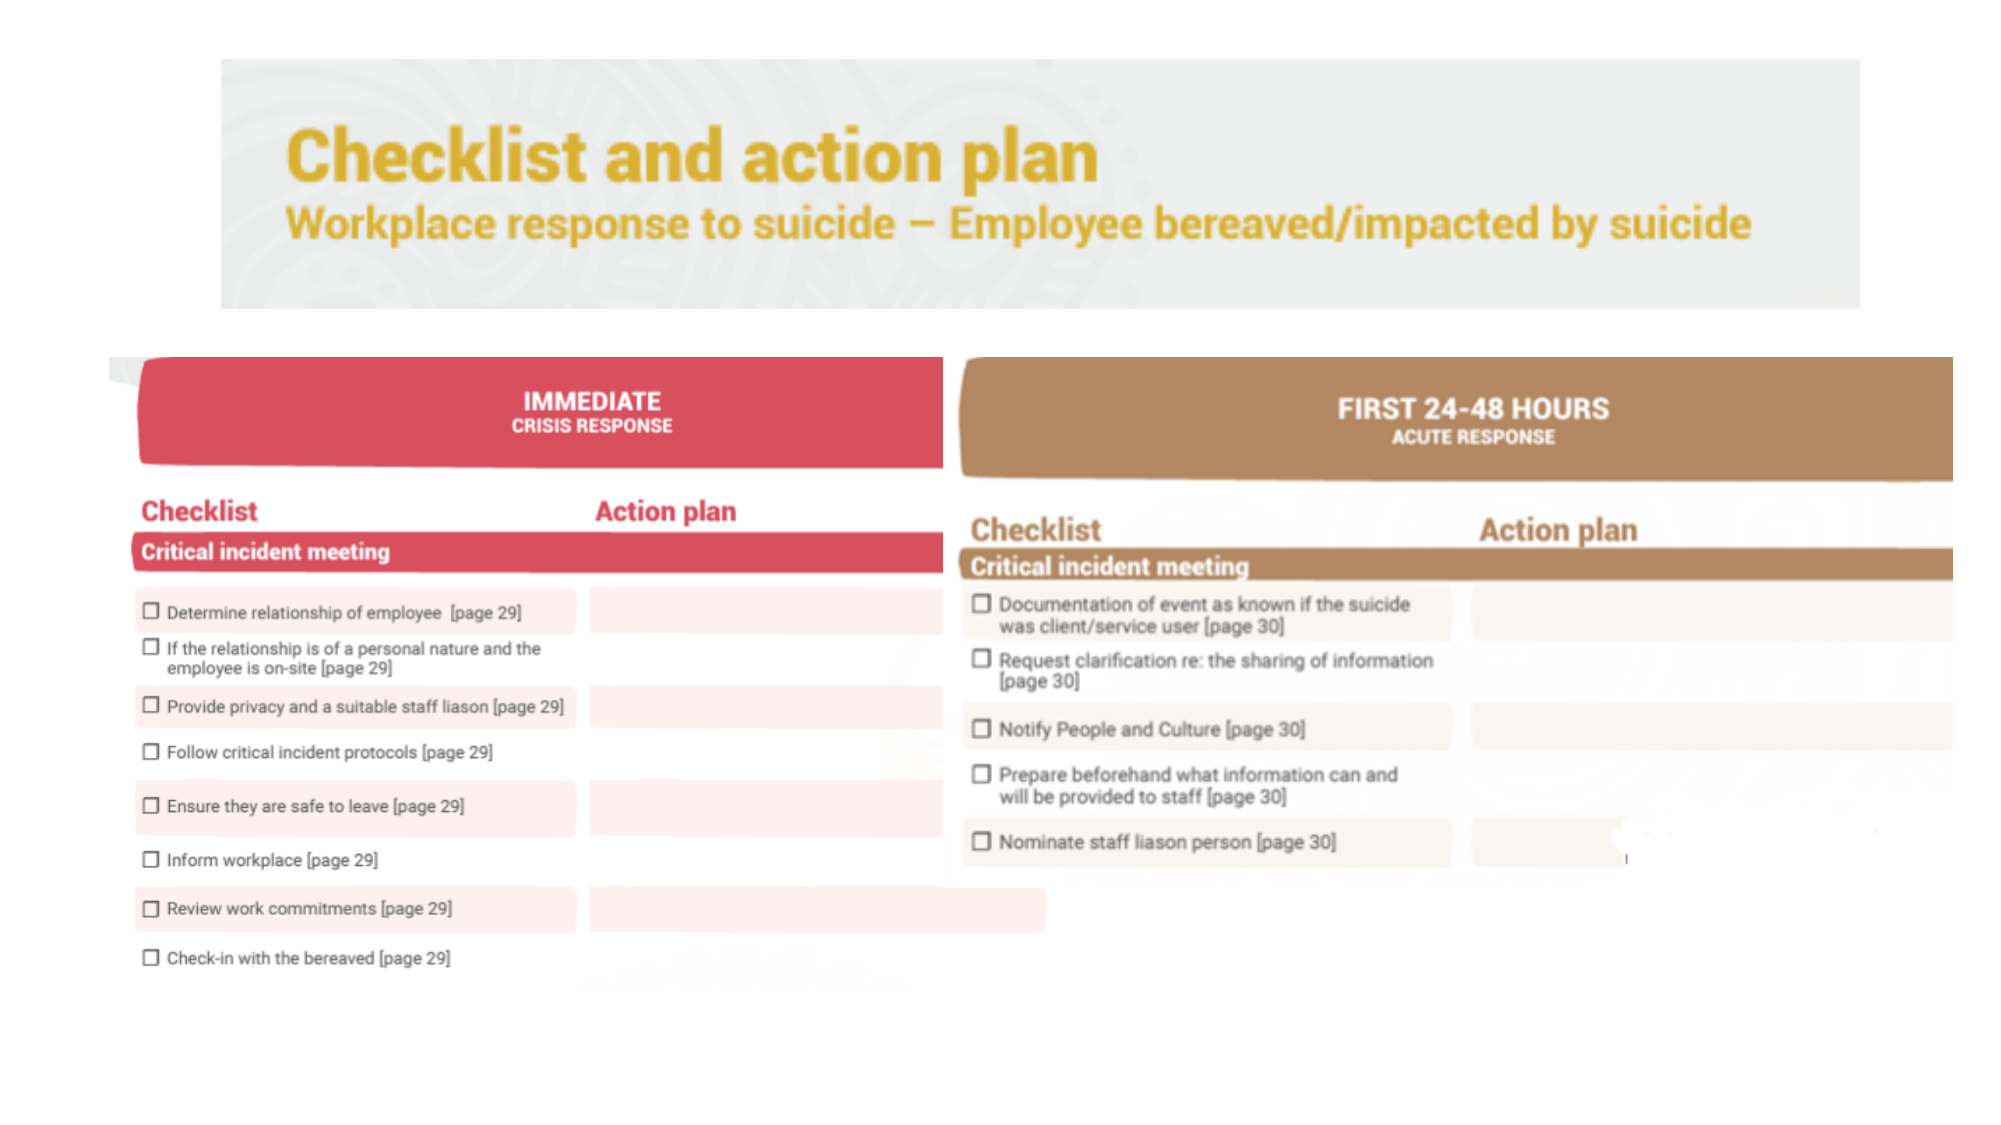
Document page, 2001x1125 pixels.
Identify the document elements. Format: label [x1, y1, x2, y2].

list [943, 357, 1953, 888]
picture [109, 357, 1070, 991]
picture [221, 59, 1860, 309]
